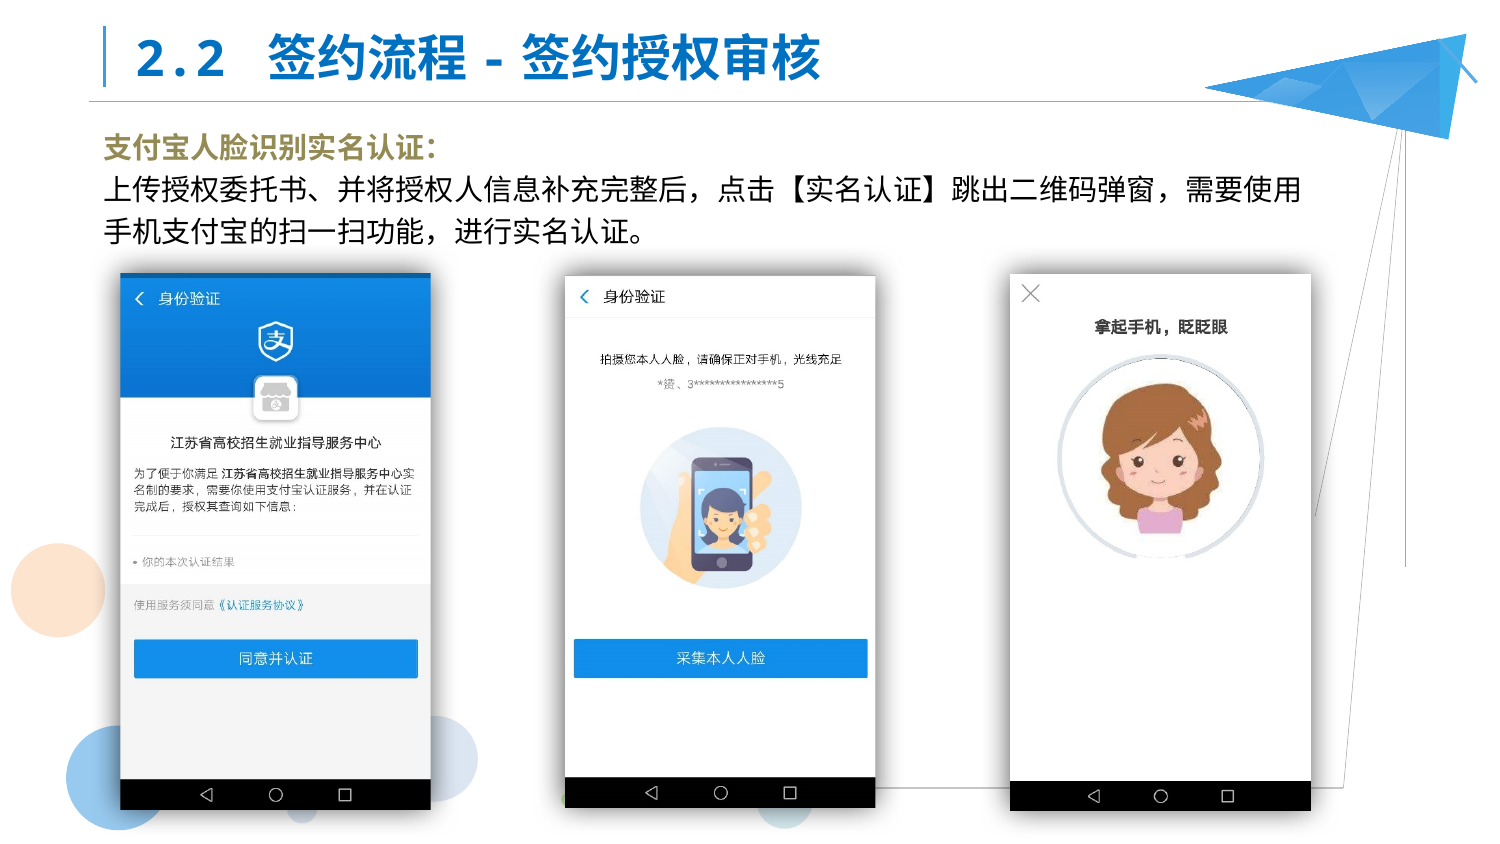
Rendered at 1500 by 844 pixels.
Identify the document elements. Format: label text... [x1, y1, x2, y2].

picture [120, 273, 431, 810]
picture [564, 274, 876, 808]
text_box 支付宝人脸识别实名认证： 上传授权委托书、并将授权人信息补充完整后，点击【实名认证】跳出二维码弹窗，需要使用手机支付宝的扫一扫功能，进行实名认证。 [88, 114, 1341, 256]
text_box 2.2 签约流程-签约授权审核 [120, 19, 998, 94]
picture [1010, 274, 1311, 811]
